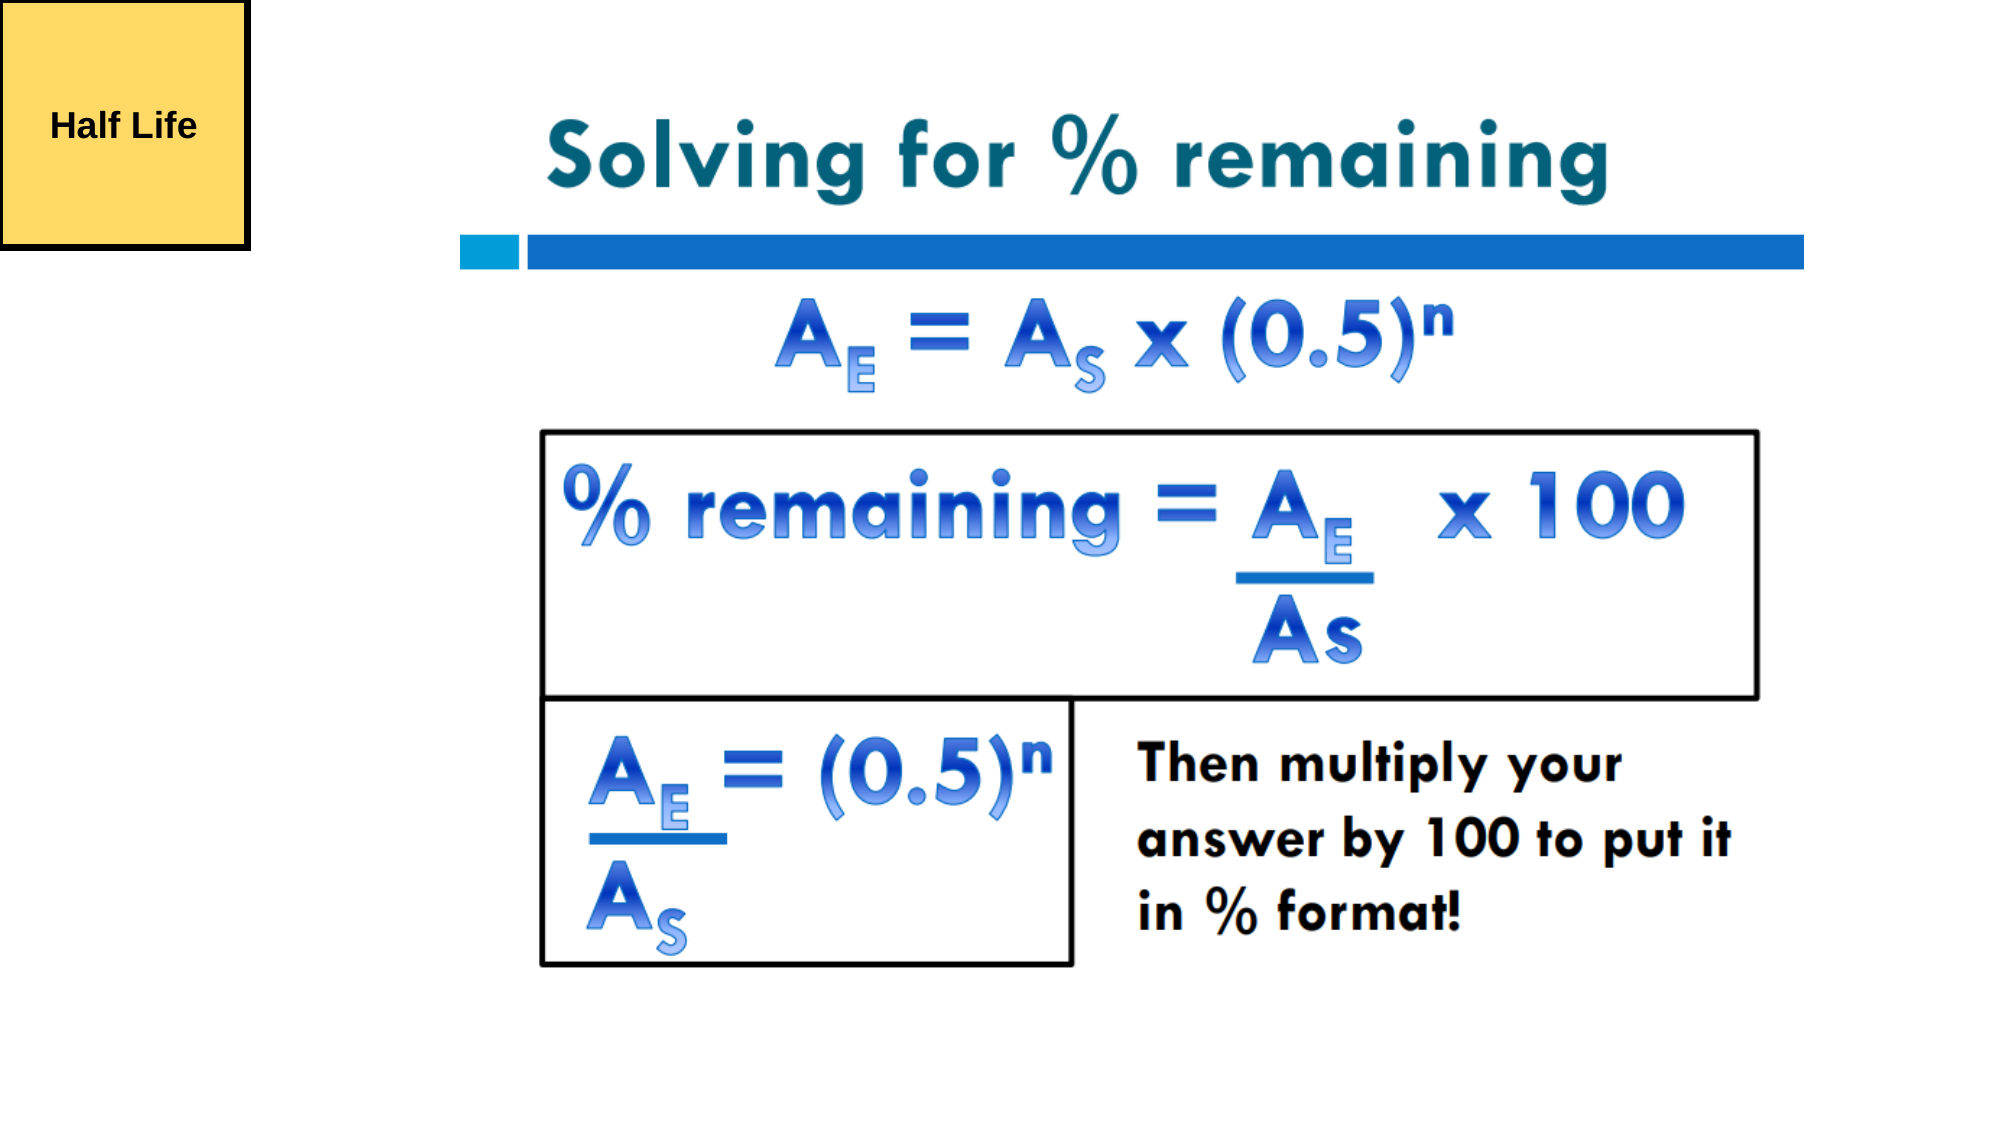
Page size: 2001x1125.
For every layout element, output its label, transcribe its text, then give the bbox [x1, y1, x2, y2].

text_box Half Life [0, 0, 248, 248]
picture [460, 63, 1804, 1050]
